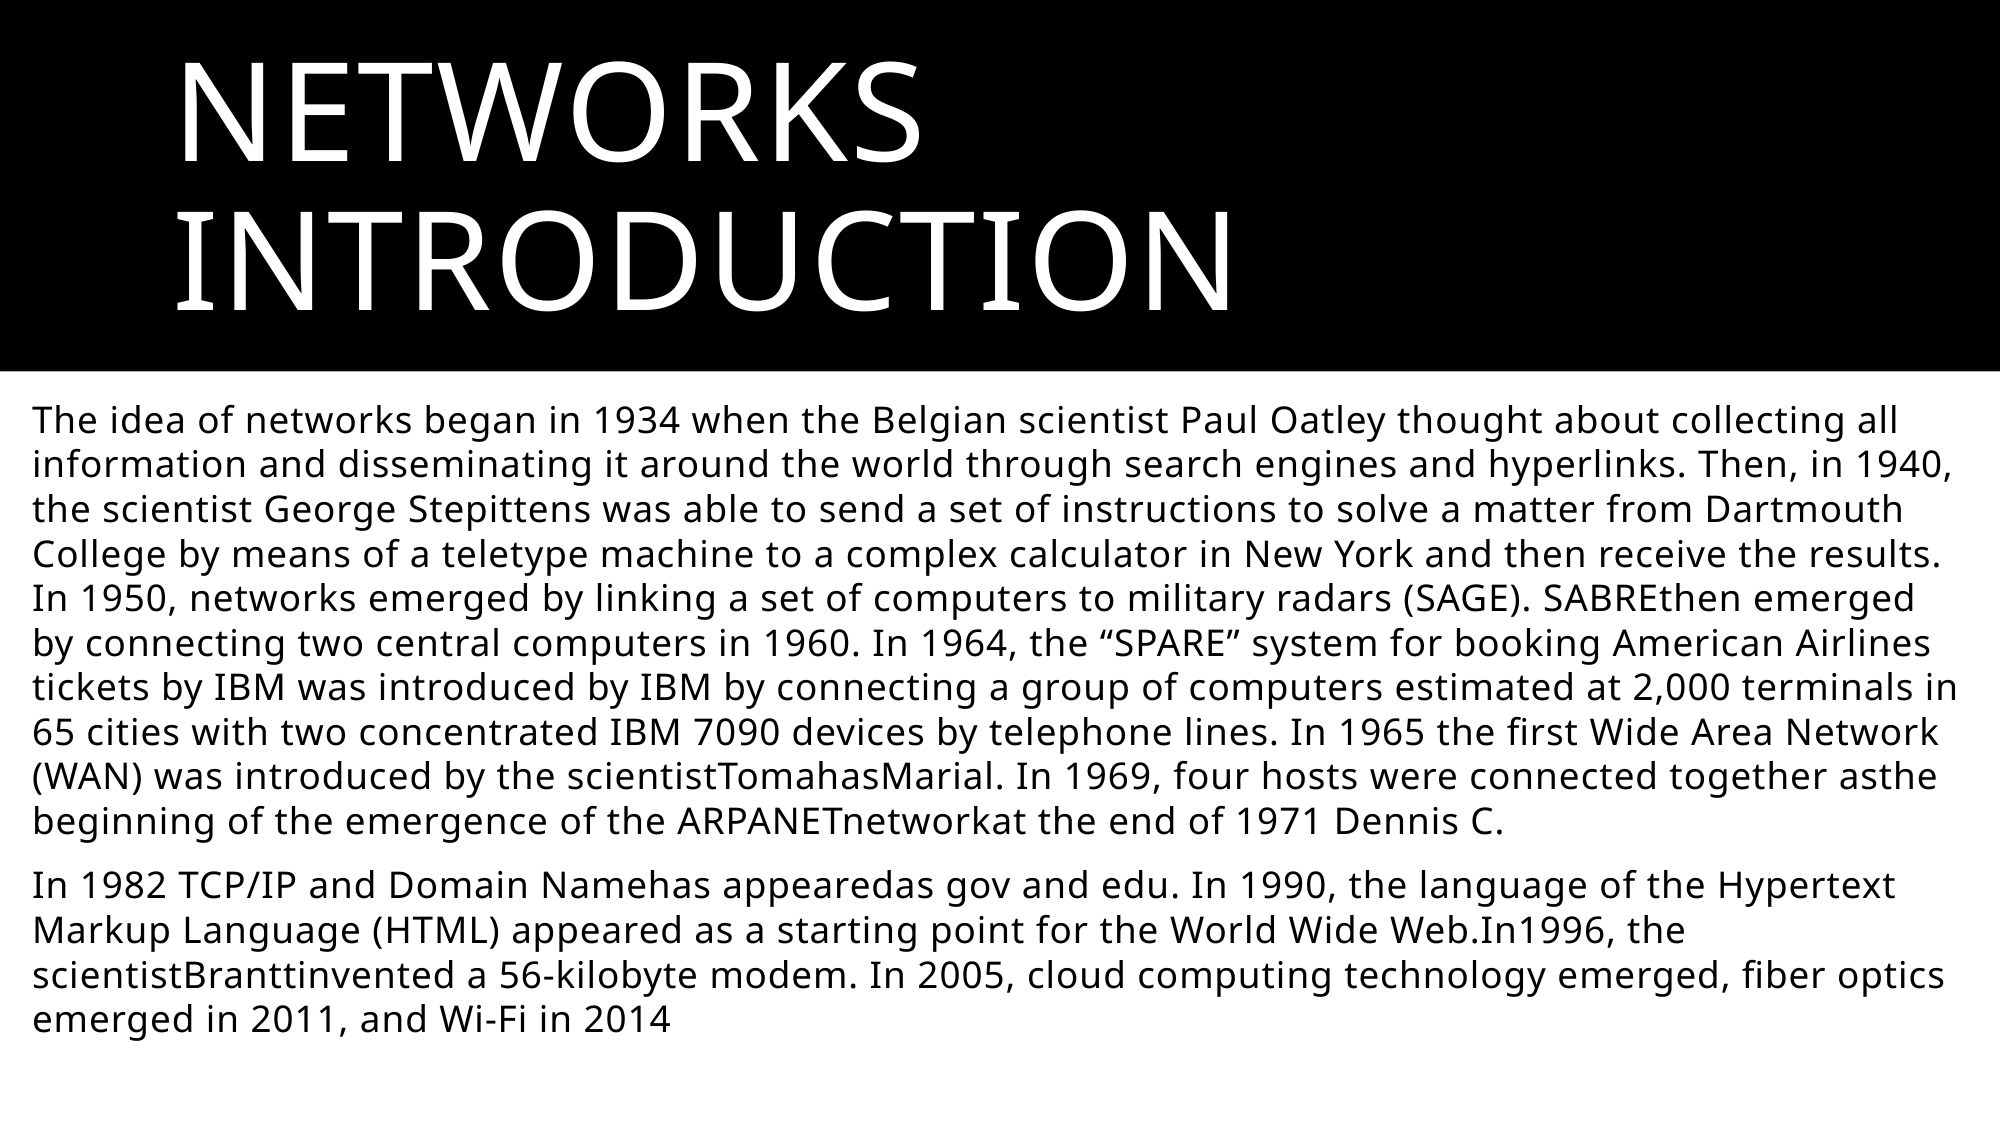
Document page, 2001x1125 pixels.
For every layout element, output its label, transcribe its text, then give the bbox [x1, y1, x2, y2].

list The idea of networks began in 1934 when the Belgian scientist Paul Oatley thought about collecting all information and disseminating it around the world through search engines and hyperlinks. Then, in 1940, the scientist George Stepittens was able to send a set of instructions to solve a matter from Dartmouth College by means of a teletype machine to a complex calculator in New York and then receive the results. In 1950, networks emerged by linking a set of computers to military radars (SAGE). SABREthen emerged by connecting two central computers in 1960. In 1964, the “SPARE” system for booking American Airlines tickets by IBM was introduced by IBM by connecting a group of computers estimated at 2,000 terminals in 65 cities with two concentrated IBM 7090 devices by telephone lines. In 1965 the first Wide Area Network (WAN) was introduced by the scientistTomahasMarial. In 1969, four hosts were connected together asthe beginning of the emergence of the ARPANETnetworkat the end of 1971 Dennis C. In 1982 TCP/IP and Domain Namehas appearedas gov and edu. In 1990, the language of the Hypertext Markup Language (HTML) appeared as a starting point for the World Wide Web.In1996, the scientistBranttinvented a 56-kilobyte modem. In 2005, cloud computing technology emerged, fiber optics emerged in 2011, and Wi-Fi in 2014 [17, 388, 1982, 1100]
title Networks Introduction [157, 52, 1842, 332]
